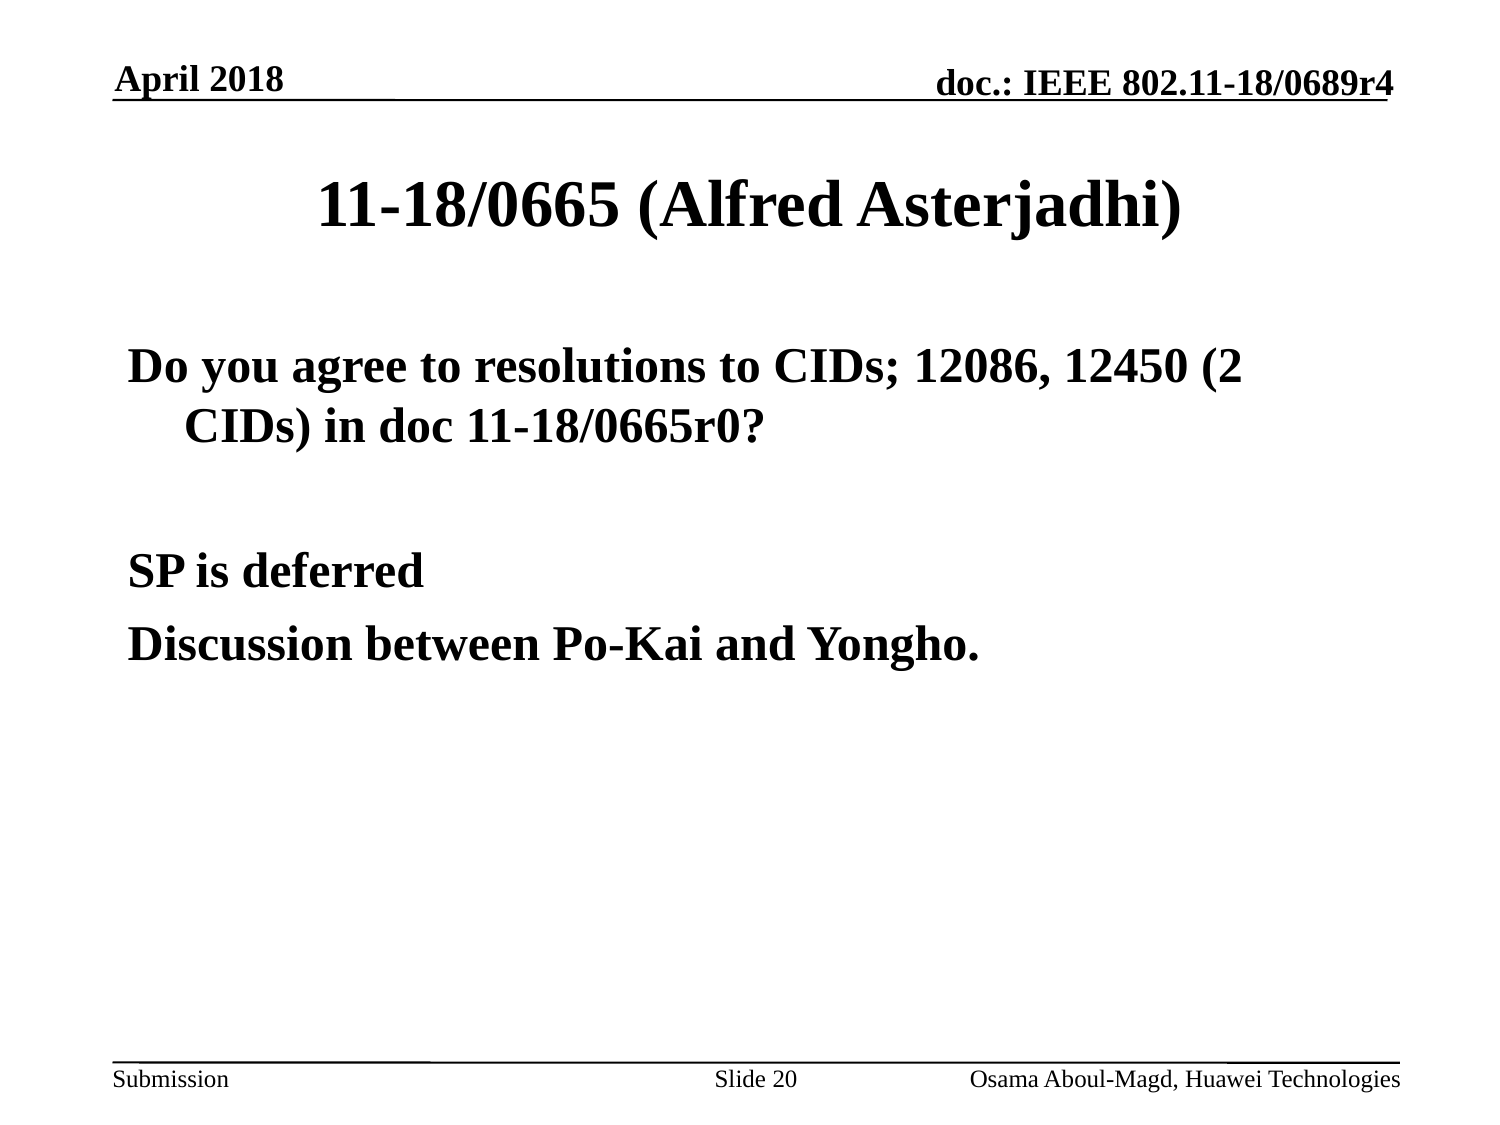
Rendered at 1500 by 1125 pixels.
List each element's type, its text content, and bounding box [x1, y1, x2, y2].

list Do you agree to resolutions to CIDs; 12086, 12450 (2 CIDs) in doc 11-18/0665r0? SP is deferred Discussion between Po-Kai and Yongho. [112, 324, 1388, 1000]
slide_number Slide 20 [712, 1061, 800, 1123]
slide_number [114, 54, 423, 100]
footer Osama Aboul-Magd, Huawei Technologies [878, 1061, 1402, 1093]
title 11-18/0665 (Alfred Asterjadhi) [112, 112, 1388, 288]
